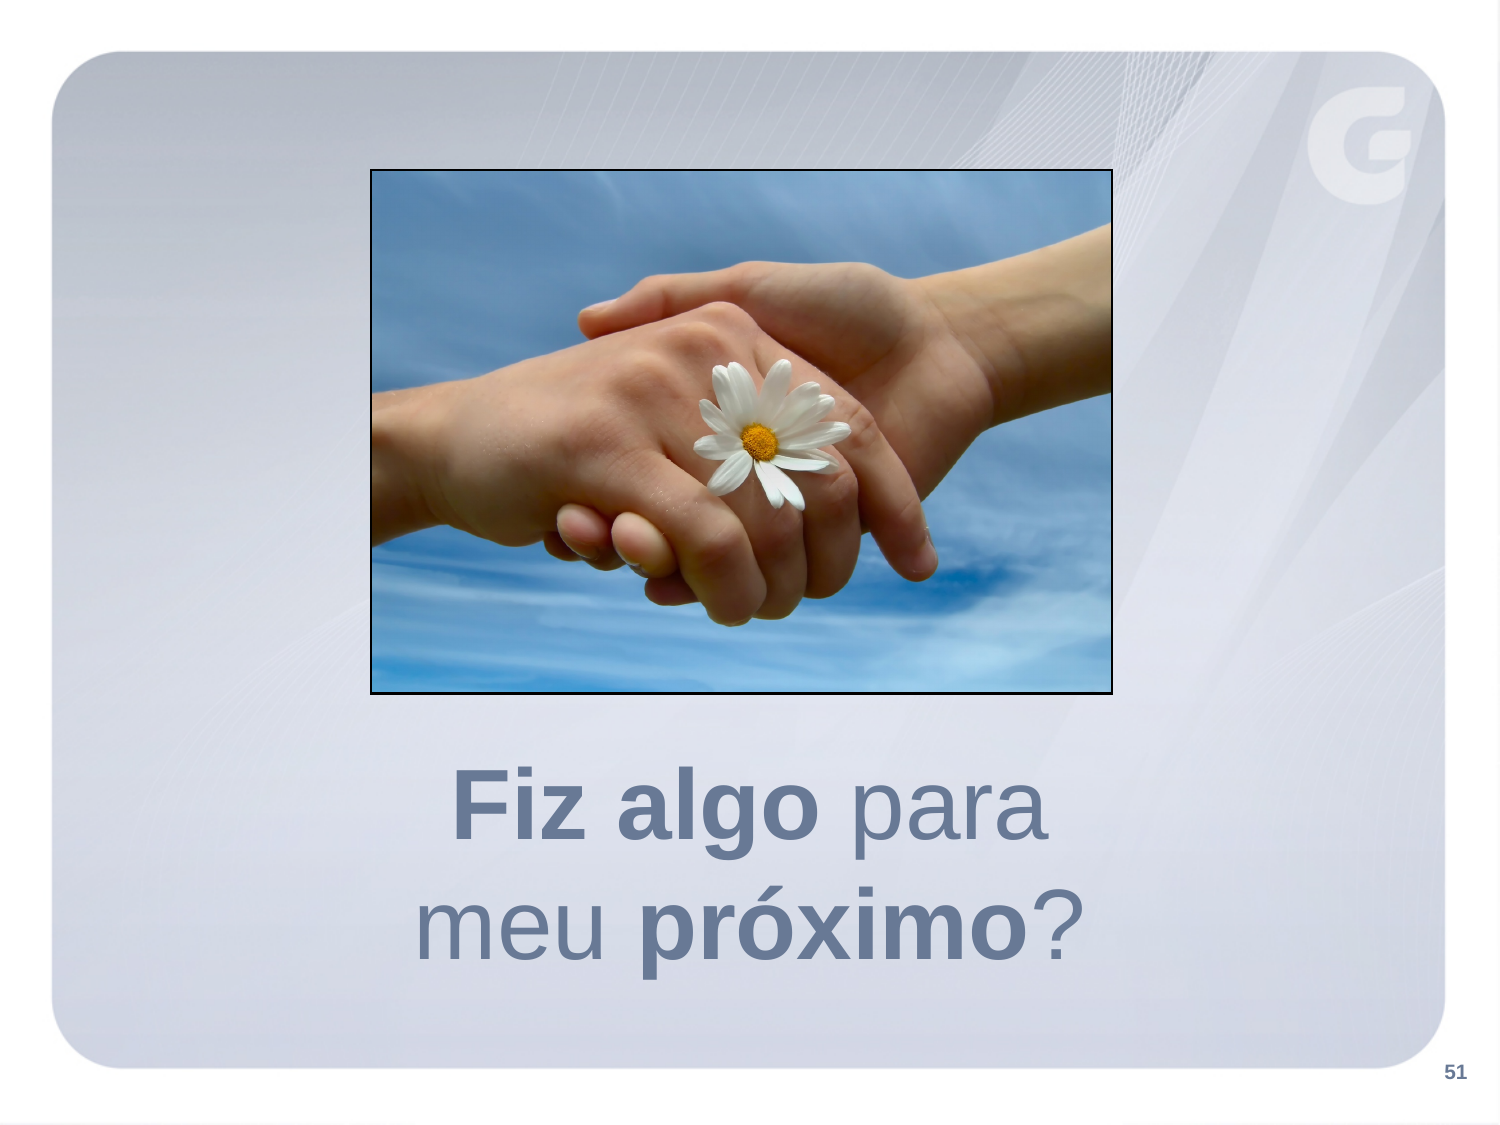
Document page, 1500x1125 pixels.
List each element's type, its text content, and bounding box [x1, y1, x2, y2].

picture [0, 0, 1500, 1125]
text_box Fiz algo para meu próximo? [63, 739, 1436, 982]
slide_number 51 [1132, 1051, 1483, 1125]
